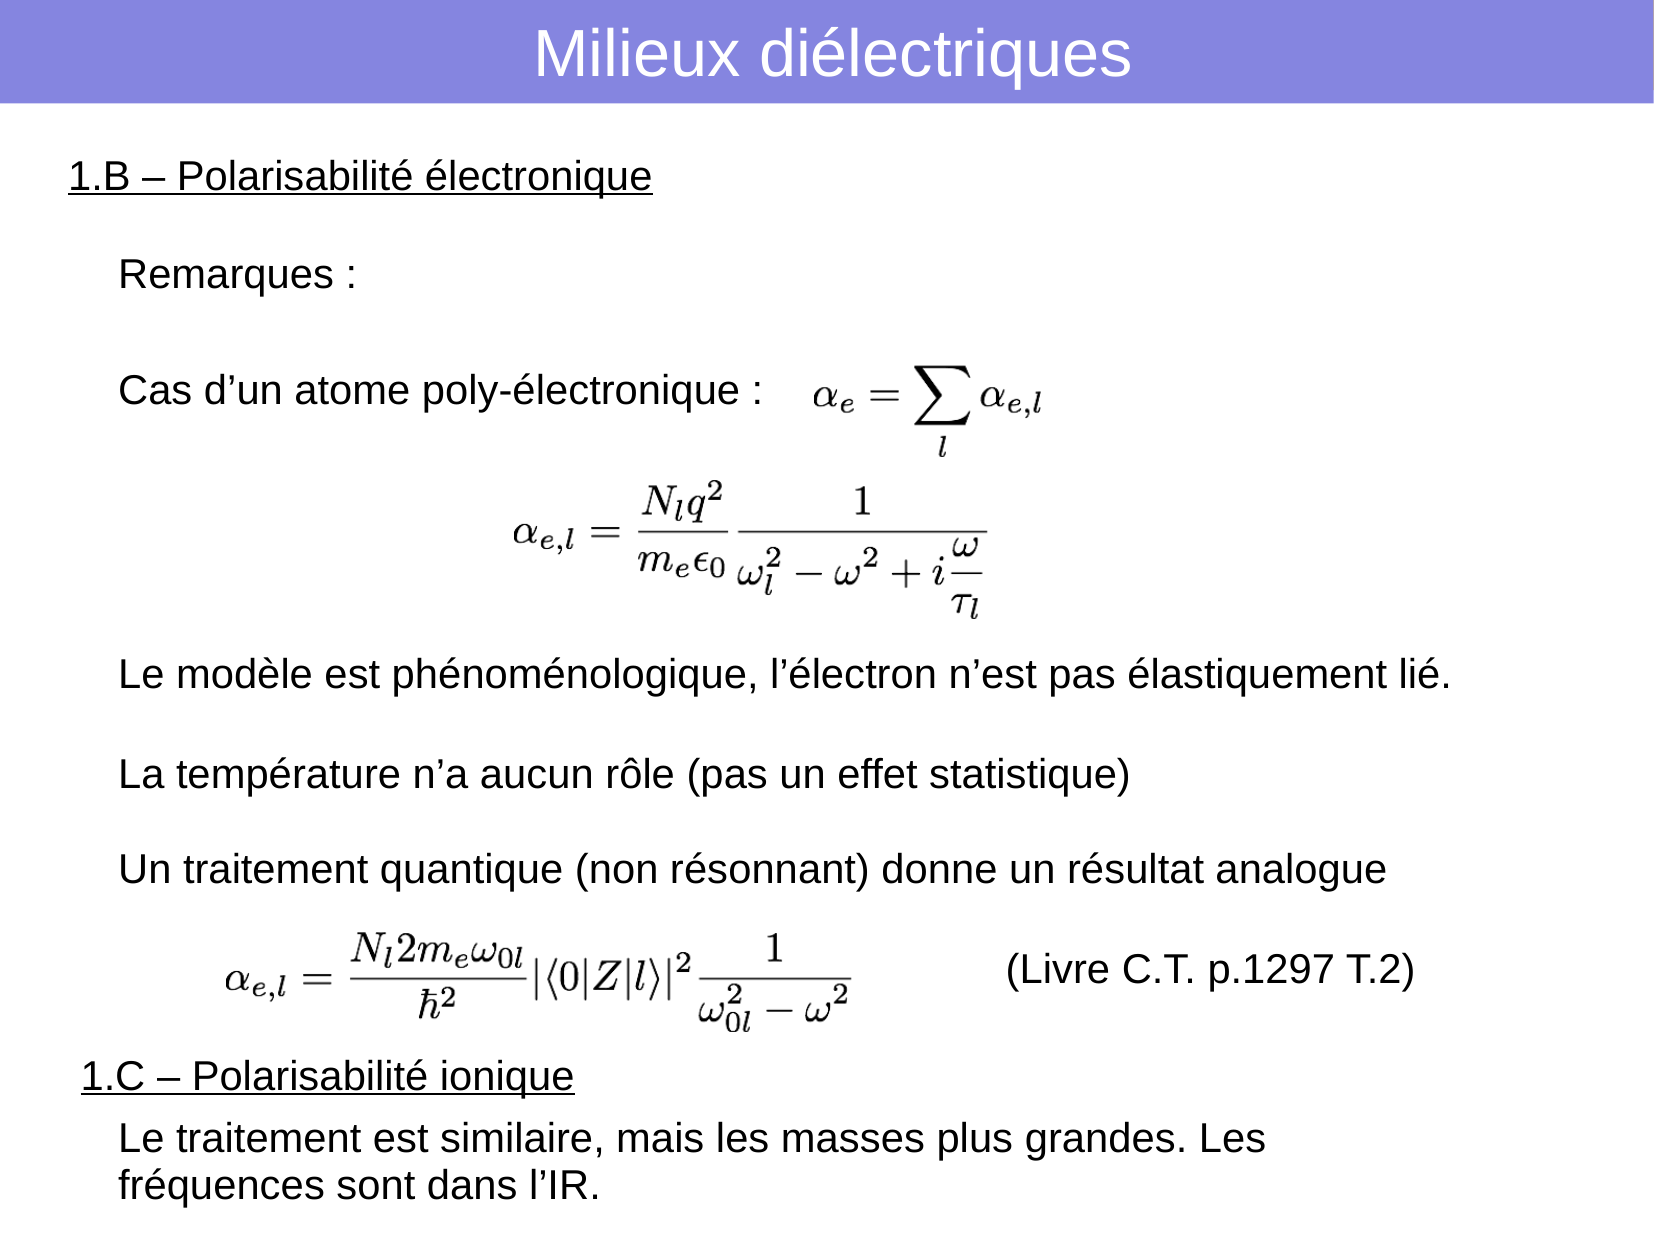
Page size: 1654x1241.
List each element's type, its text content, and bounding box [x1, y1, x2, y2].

text_box Le modèle est phénoménologique, l’électron n’est pas élastiquement lié. [101, 592, 1590, 758]
text_box (Livre C.T. p.1297 T.2) [989, 920, 1552, 1021]
picture [513, 478, 988, 621]
picture [814, 363, 1042, 458]
text_box Un traitement quantique (non résonnant) donne un résultat analogue [101, 820, 1565, 920]
text_box 1.B – Polarisabilité électronique [51, 132, 1427, 220]
text_box La température n’a aucun rôle (pas un effet statistique) [101, 692, 1427, 858]
text_box Le traitement est similaire, mais les masses plus grandes. Les fréquences sont dans l’IR. [101, 1079, 1427, 1241]
picture [226, 930, 853, 1033]
text_box Cas d’un atome poly-électronique : [101, 307, 1427, 473]
title Milieux diélectriques [0, 0, 1654, 190]
text_box 1.C – Polarisabilité ionique [64, 1032, 1440, 1120]
text_box Remarques : [101, 192, 1427, 307]
